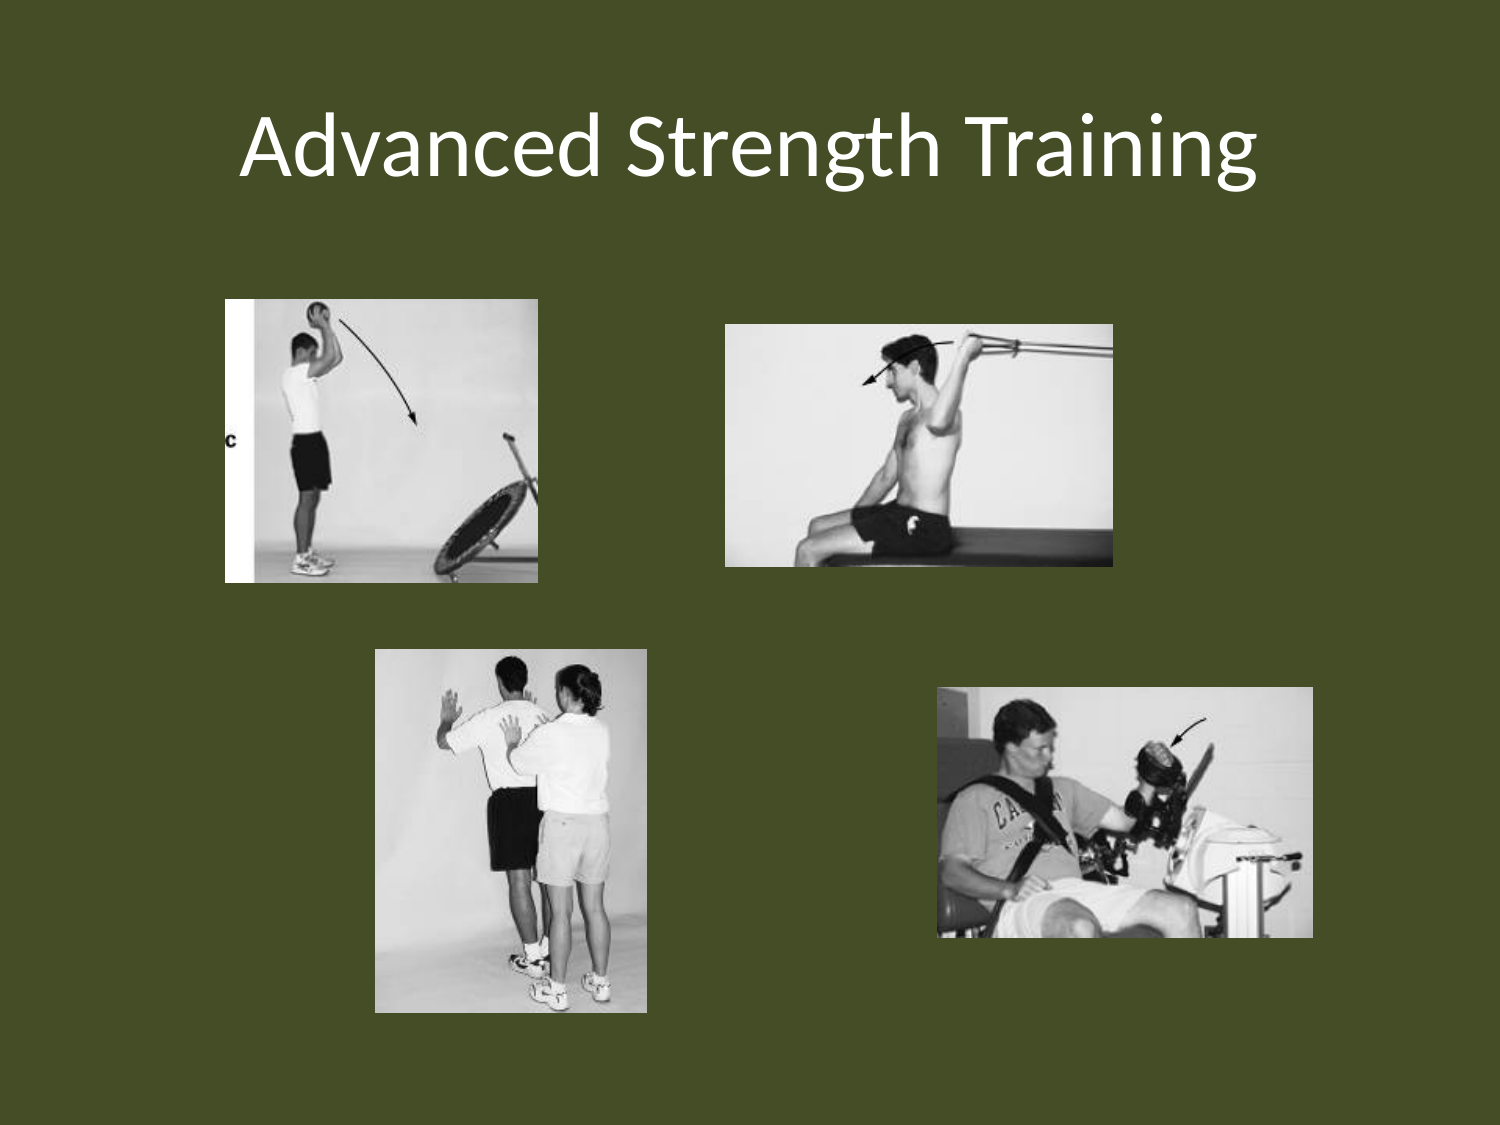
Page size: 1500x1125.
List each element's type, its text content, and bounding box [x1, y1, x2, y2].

title Advanced Strength Training [75, 45, 1425, 234]
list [724, 324, 1113, 568]
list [937, 687, 1313, 938]
picture [374, 649, 648, 1013]
picture [224, 299, 538, 584]
